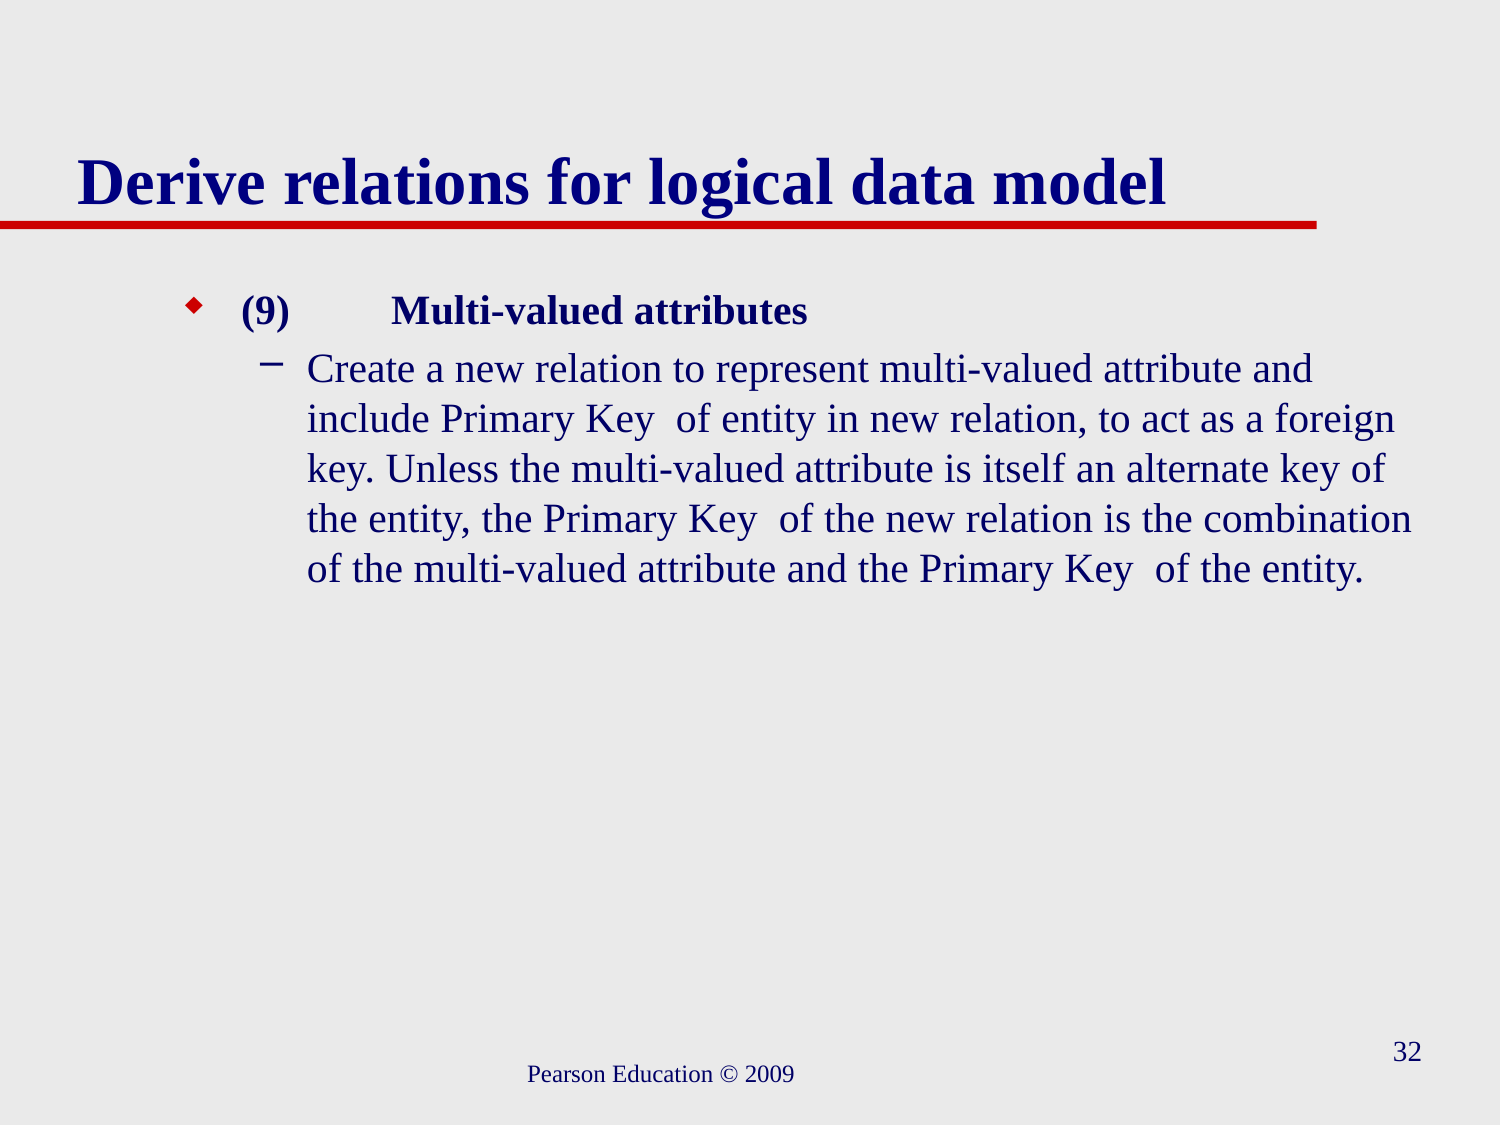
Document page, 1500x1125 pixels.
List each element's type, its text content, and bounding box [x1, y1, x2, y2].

slide_number 32 [1124, 1012, 1438, 1088]
list (9) Multi-valued attributes Create a new relation to represent multi-valued attribute and include Primary Key of entity in new relation, to act as a foreign key. Unless the multi-valued attribute is itself an alternate key of the entity, the Primary Key of the new relation is the combination of the multi-valued attribute and the Primary Key of the entity. [169, 274, 1438, 951]
title Derive relations for logical data model [62, 43, 1338, 226]
text_box Pearson Education © 2009 [512, 1050, 1038, 1095]
